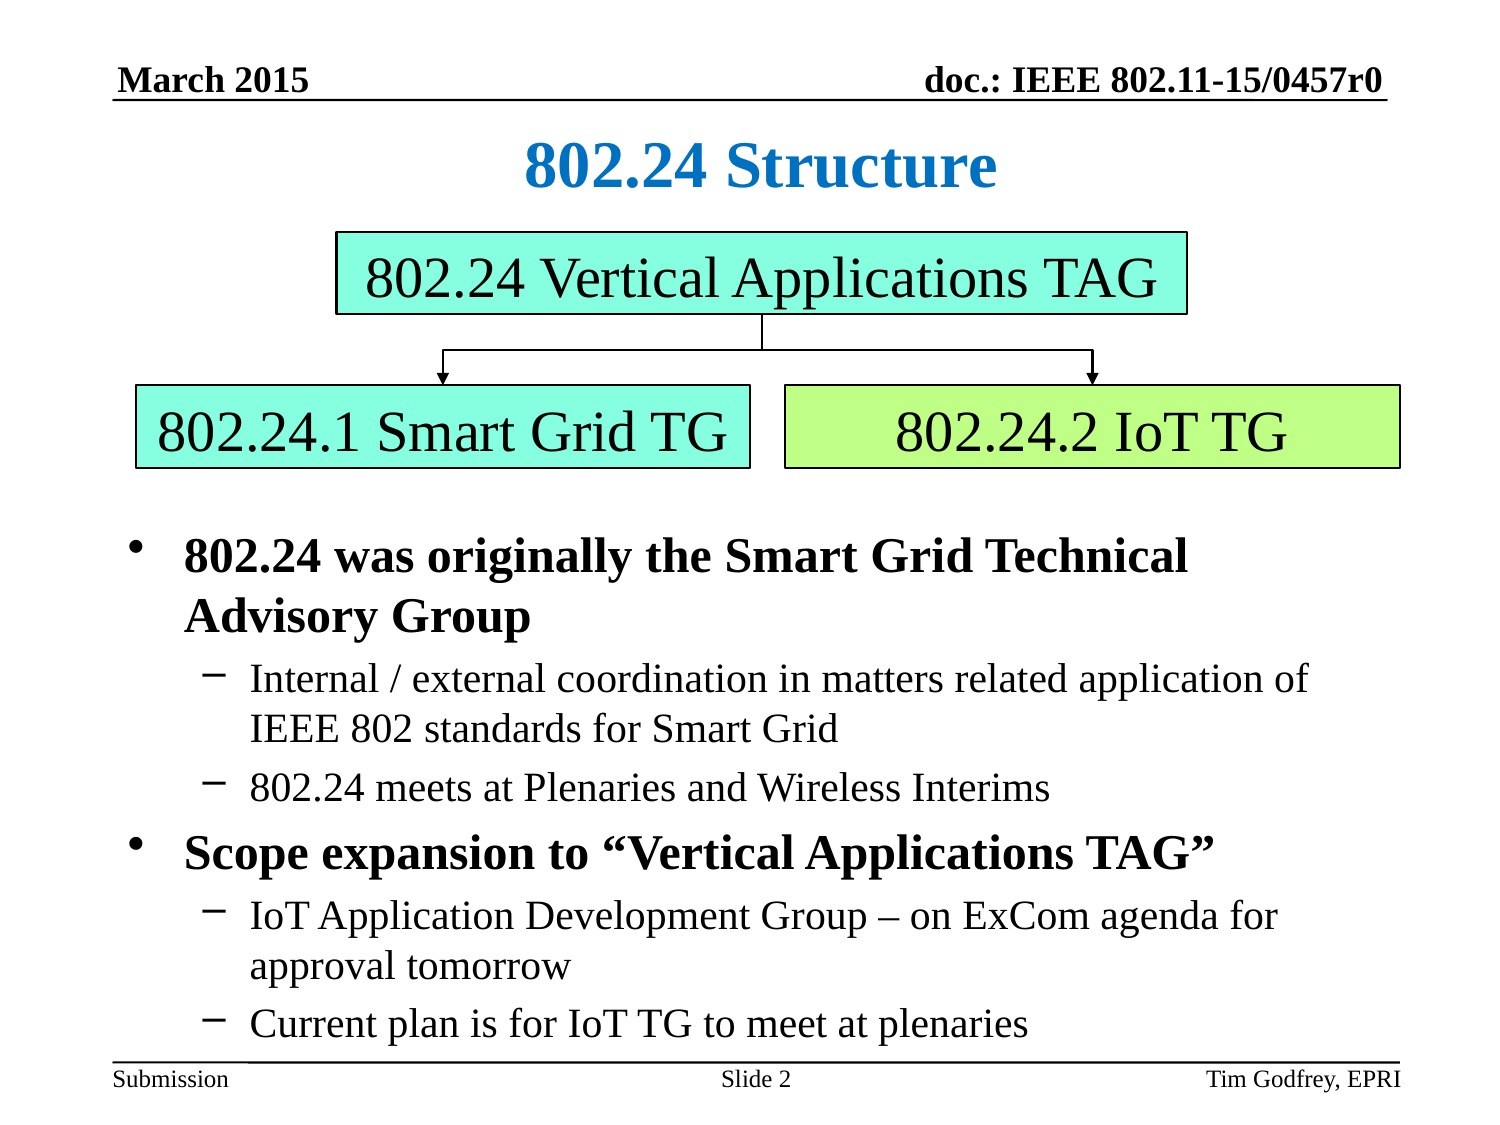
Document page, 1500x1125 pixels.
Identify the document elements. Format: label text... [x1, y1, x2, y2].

title 802.24 Structure [123, 113, 1400, 209]
list 802.24 was originally the Smart Grid Technical Advisory Group Internal / external coordination in matters related application of IEEE 802 standards for Smart Grid 802.24 meets at Plenaries and Wireless Interims Scope expansion to “Vertical Applications TAG” IoT Application Development Group – on ExCom agenda for approval tomorrow Current plan is for IoT TG to meet at plenaries [112, 514, 1388, 955]
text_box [566, 190, 638, 510]
text_box 802.24.1 Smart Grid TG [135, 385, 561, 468]
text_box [891, 184, 963, 516]
text_box 802.24.2 IoT TG [967, 385, 1400, 468]
text_box 802.24 Vertical Applications TAG [967, 231, 1187, 315]
text_box 802.24 Vertical Applications TAG [336, 231, 561, 315]
text_box 802.24 Vertical Applications TAG [643, 231, 886, 315]
slide_number Slide 2 [712, 1061, 800, 1093]
text_box 802.24.2 IoT TG [785, 385, 886, 468]
text_box 802.24.1 Smart Grid TG [643, 385, 750, 468]
footer Tim Godfrey, EPRI [1203, 1061, 1402, 1093]
